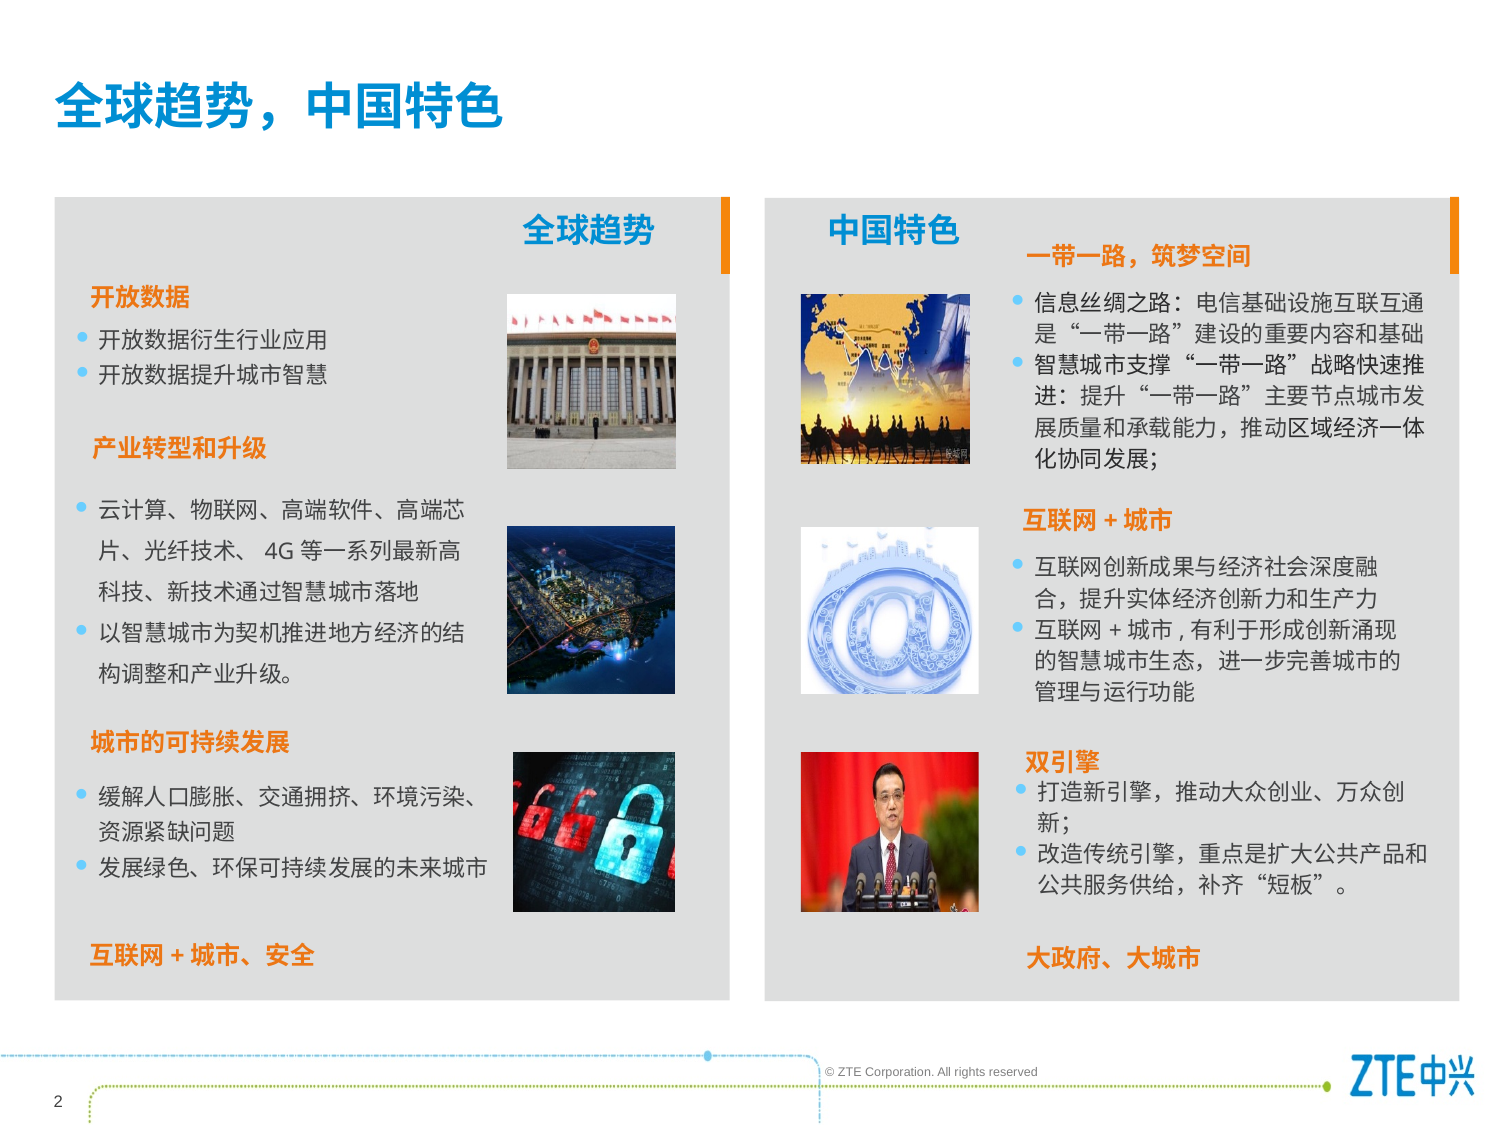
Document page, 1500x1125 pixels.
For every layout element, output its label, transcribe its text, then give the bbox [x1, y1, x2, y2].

text_box 一带一路，筑梦空间 [1021, 235, 1258, 277]
text_box 大政府、大城市 [1021, 936, 1207, 978]
picture [0, 0, 1500, 1125]
title 全球趋势，中国特色 [54, 74, 1453, 170]
text_box 城市的可持续发展 [85, 720, 297, 762]
text_box 全球趋势 [517, 204, 662, 255]
text_box [1450, 196, 1459, 274]
text_box 互联网创新成果与经济社会深度融合，提升实体经济创新力和生产力 互联网+城市,有利于形成创新涌现的智慧城市生态，进一步完善城市的管理与运行功能 [1004, 542, 1427, 712]
text_box 信息丝绸之路：电信基础设施互联互通是“一带一路”建设的重要内容和基础 智慧城市支撑“一带一路”战略快速推进：提升“一带一路”主要节点城市发展质量和承载能力，推动区域经济一体化协同发展； [1004, 277, 1437, 479]
text_box 双引擎 [1020, 740, 1107, 766]
text_box 产业转型和升级 [87, 426, 274, 468]
text_box [721, 196, 730, 274]
text_box 互联网+城市 [1017, 498, 1180, 540]
text_box 互联网+城市、安全 [84, 934, 321, 975]
text_box 开放数据衍生行业应用 开放数据提升城市智慧 [69, 310, 456, 395]
text_box 中国特色 [822, 204, 966, 255]
text_box 打造新引擎，推动大众创业、万众创新； 改造传统引擎，重点是扩大公共产品和公共服务供给，补齐“短板”。 [1007, 766, 1440, 906]
text_box [764, 197, 1460, 1002]
text_box 开放数据 [84, 276, 196, 310]
text_box 云计算、物联网、高端软件、高端芯片、光纤技术、4G等一系列最新高科技、新技术通过智慧城市落地 以智慧城市为契机推进地方经济的结构调整和产业升级。 [68, 475, 488, 695]
text_box 缓解人口膨胀、交通拥挤、环境污染、资源紧缺问题 发展绿色、环保可持续发展的未来城市 [68, 767, 507, 888]
text_box [54, 197, 730, 1001]
